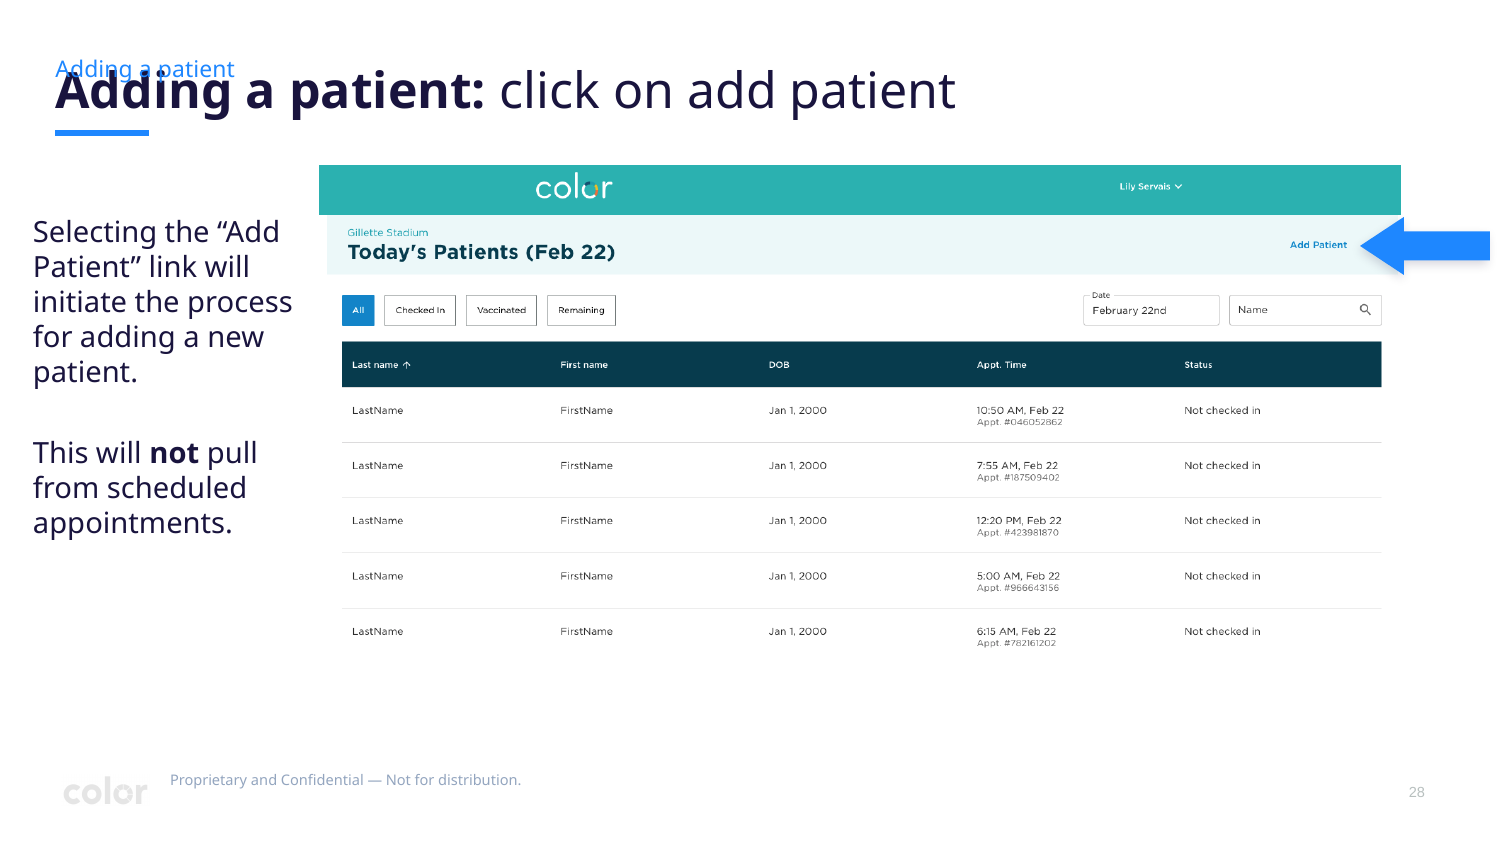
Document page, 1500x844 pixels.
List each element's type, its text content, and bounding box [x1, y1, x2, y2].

picture [319, 165, 1401, 663]
slide_number ‹#› [1383, 774, 1425, 801]
text_box [1405, 231, 1490, 261]
text_box Adding a patient: click on add patient [55, 67, 1304, 138]
picture [61, 774, 150, 806]
text_box Adding a patient [55, 12, 548, 98]
text_box Selecting the “Add Patient” link will initiate the process for adding a new patient. This will not pull from scheduled appointments. [33, 205, 309, 685]
